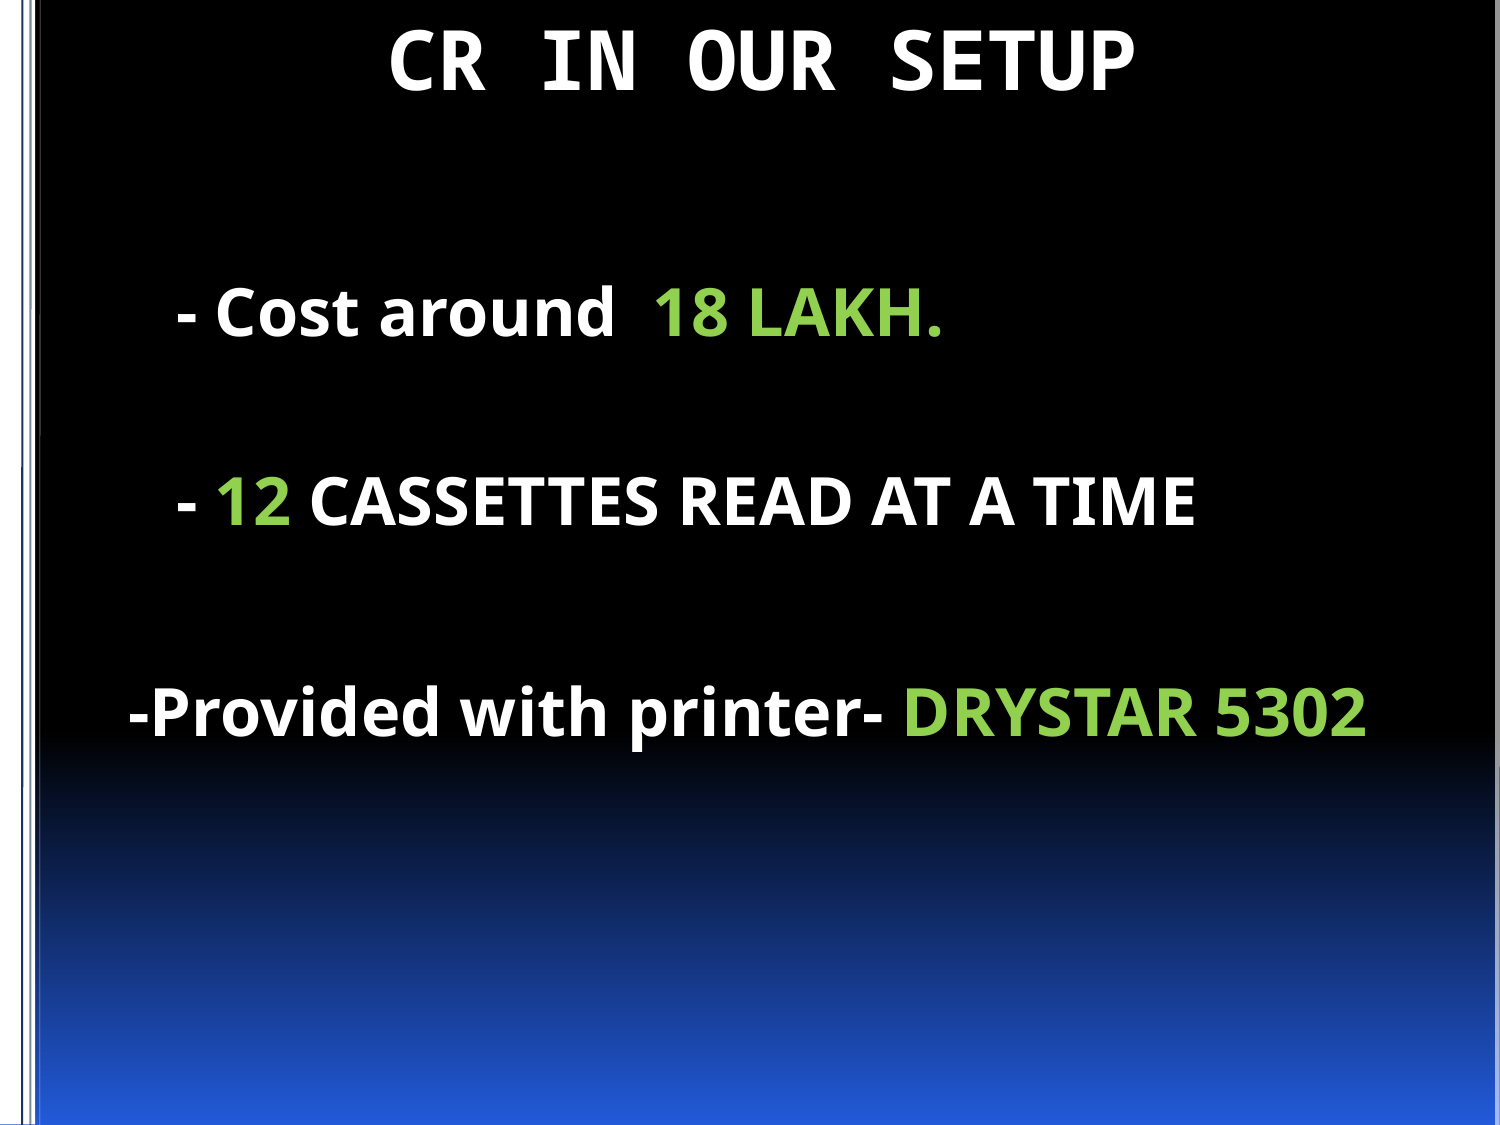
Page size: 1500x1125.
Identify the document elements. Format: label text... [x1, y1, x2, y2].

list - Cost around 18 LAKH. - 12 CASSETTES READ AT A TIME [150, 262, 1425, 1048]
title CR IN OUR SETUP [125, 0, 1400, 150]
text_box -Provided with printer- DRYSTAR 5302 [113, 662, 1383, 758]
